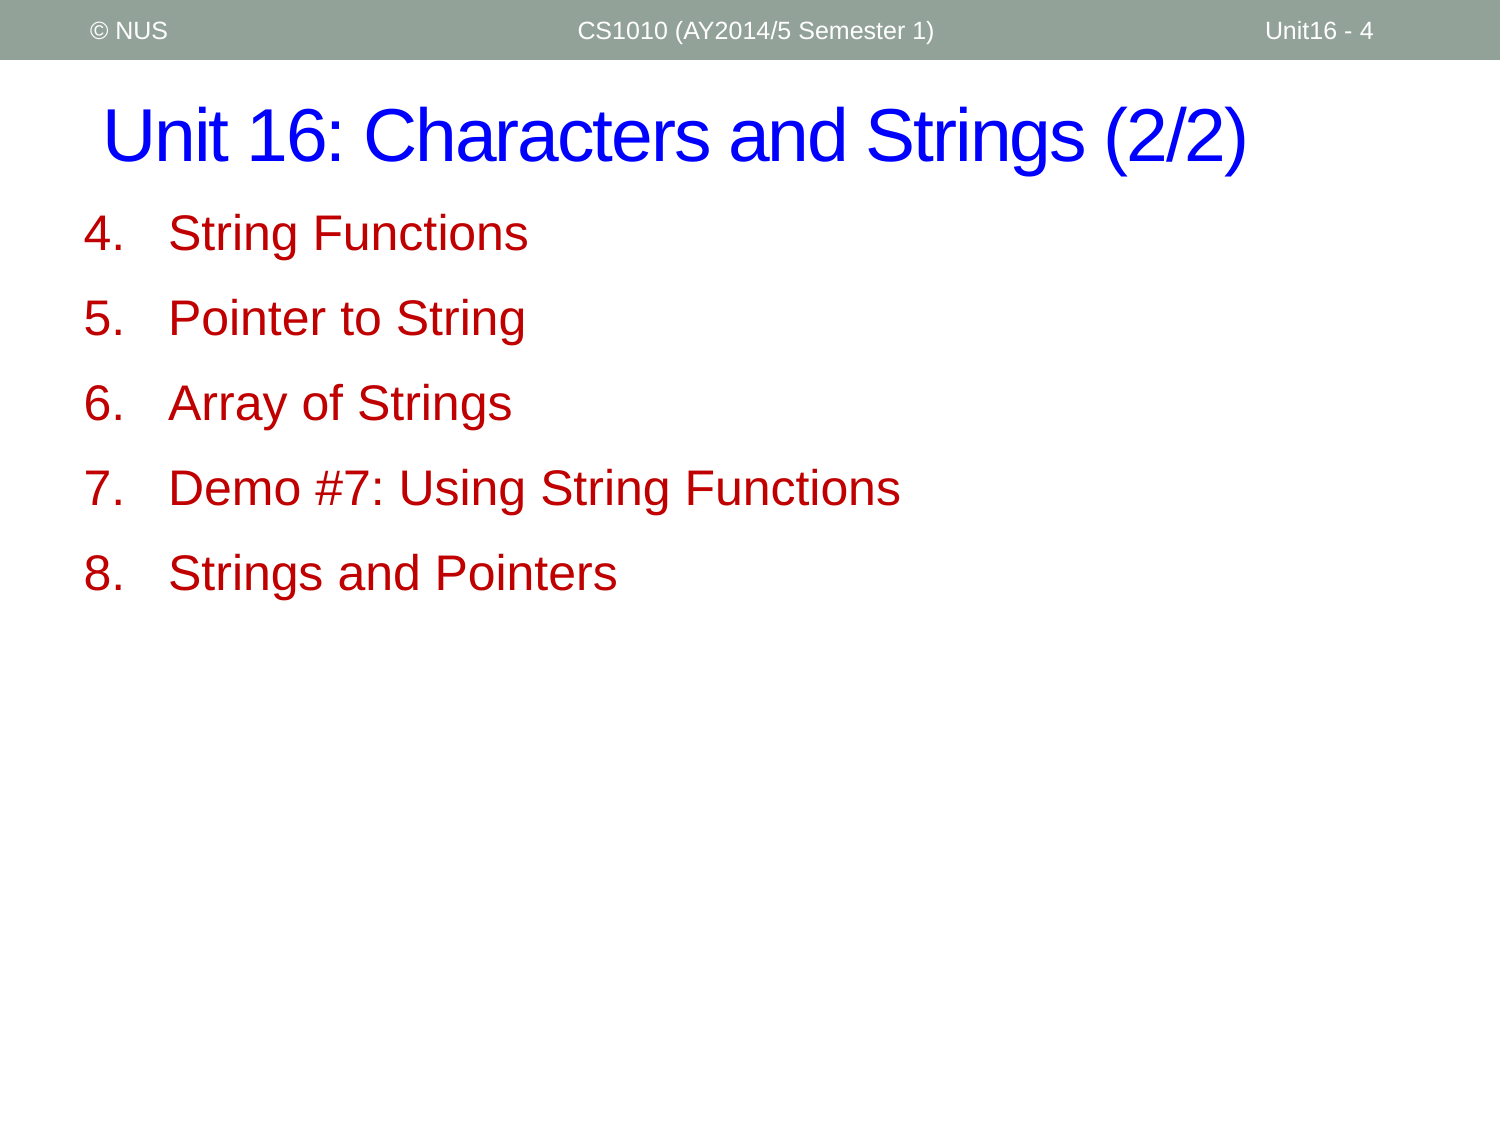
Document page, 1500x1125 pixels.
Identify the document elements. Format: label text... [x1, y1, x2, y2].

footer CS1010 (AY2014/5 Semester 1) [562, 3, 1238, 57]
slide_number © NUS [75, 3, 550, 57]
list String Functions Pointer to String Array of Strings Demo #7: Using String Functions Strings and Pointers [68, 193, 1450, 1065]
title Unit 16: Characters and Strings (2/2) [87, 62, 1463, 200]
slide_number Unit16 - 4 [1250, 3, 1425, 57]
